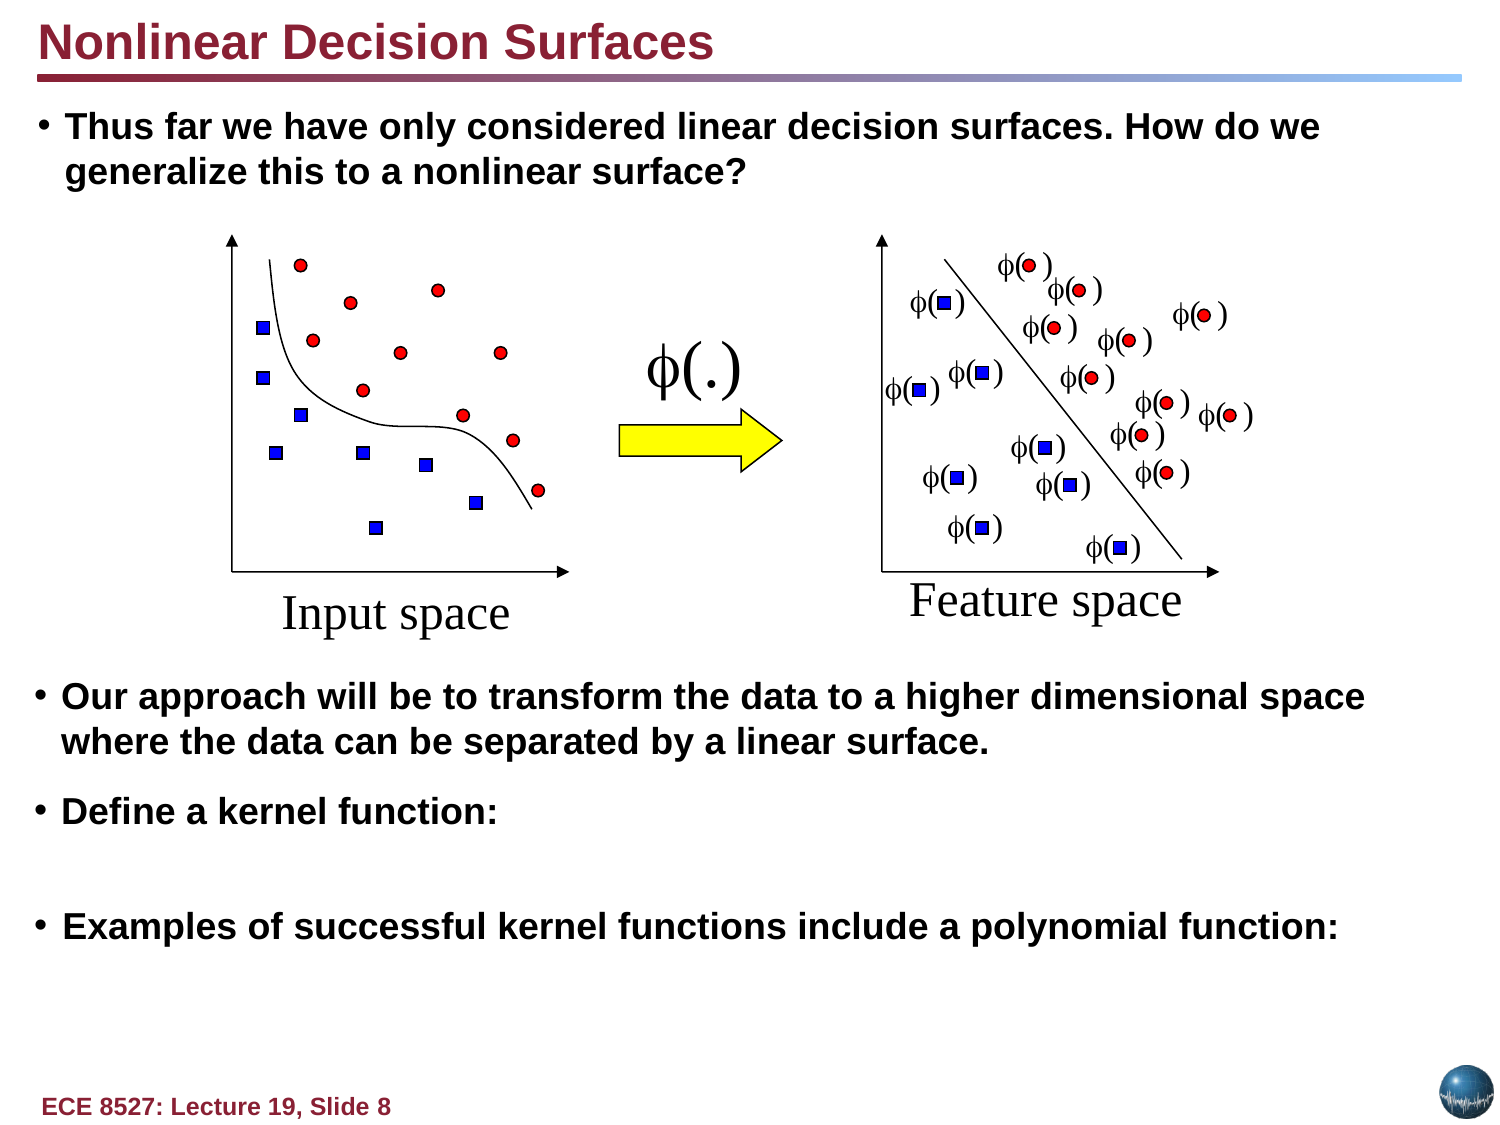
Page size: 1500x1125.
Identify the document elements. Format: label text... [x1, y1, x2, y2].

picture [1439, 1065, 1494, 1119]
text_box Thus far we have only considered linear decision surfaces. How do we generalize this to a nonlinear surface? [37, 102, 1463, 205]
text_box Nonlinear Decision Surfaces [37, 0, 1463, 80]
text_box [231, 234, 1270, 647]
